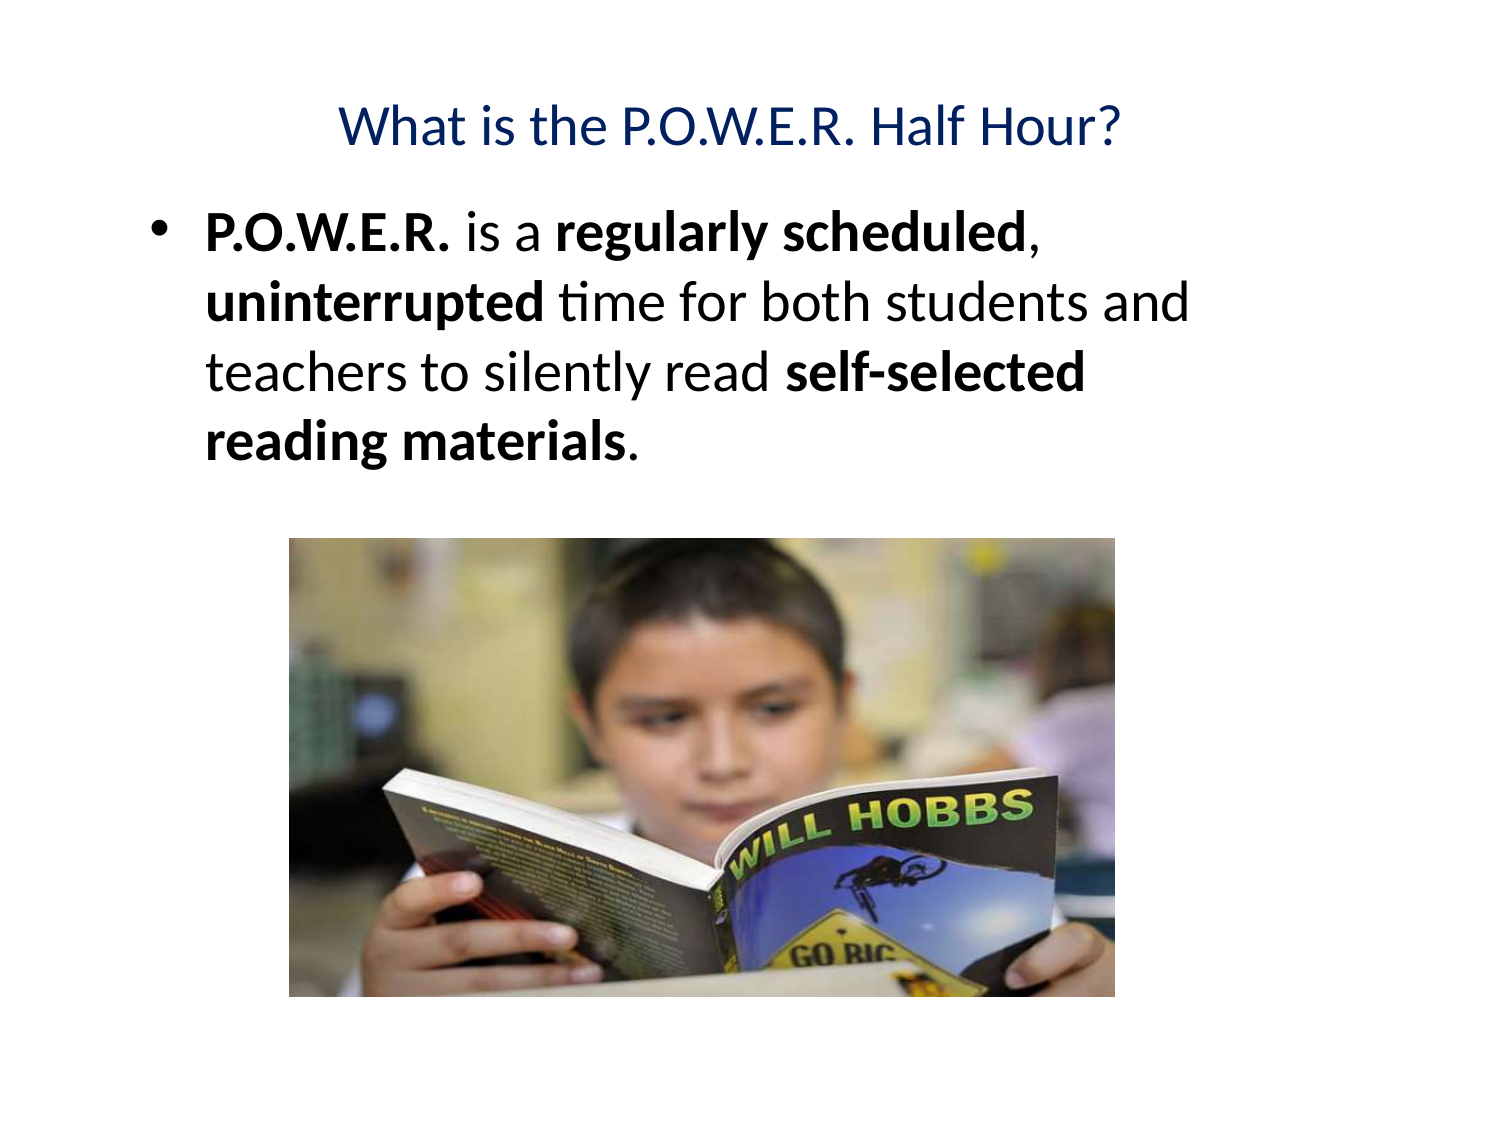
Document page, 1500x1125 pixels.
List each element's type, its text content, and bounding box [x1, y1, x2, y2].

title What is the P.O.W.E.R. Half Hour? [156, 53, 1307, 191]
picture [288, 538, 1115, 998]
list P.O.W.E.R. is a regularly scheduled, uninterrupted time for both students and teachers to silently read self-selected reading materials. [134, 185, 1285, 936]
